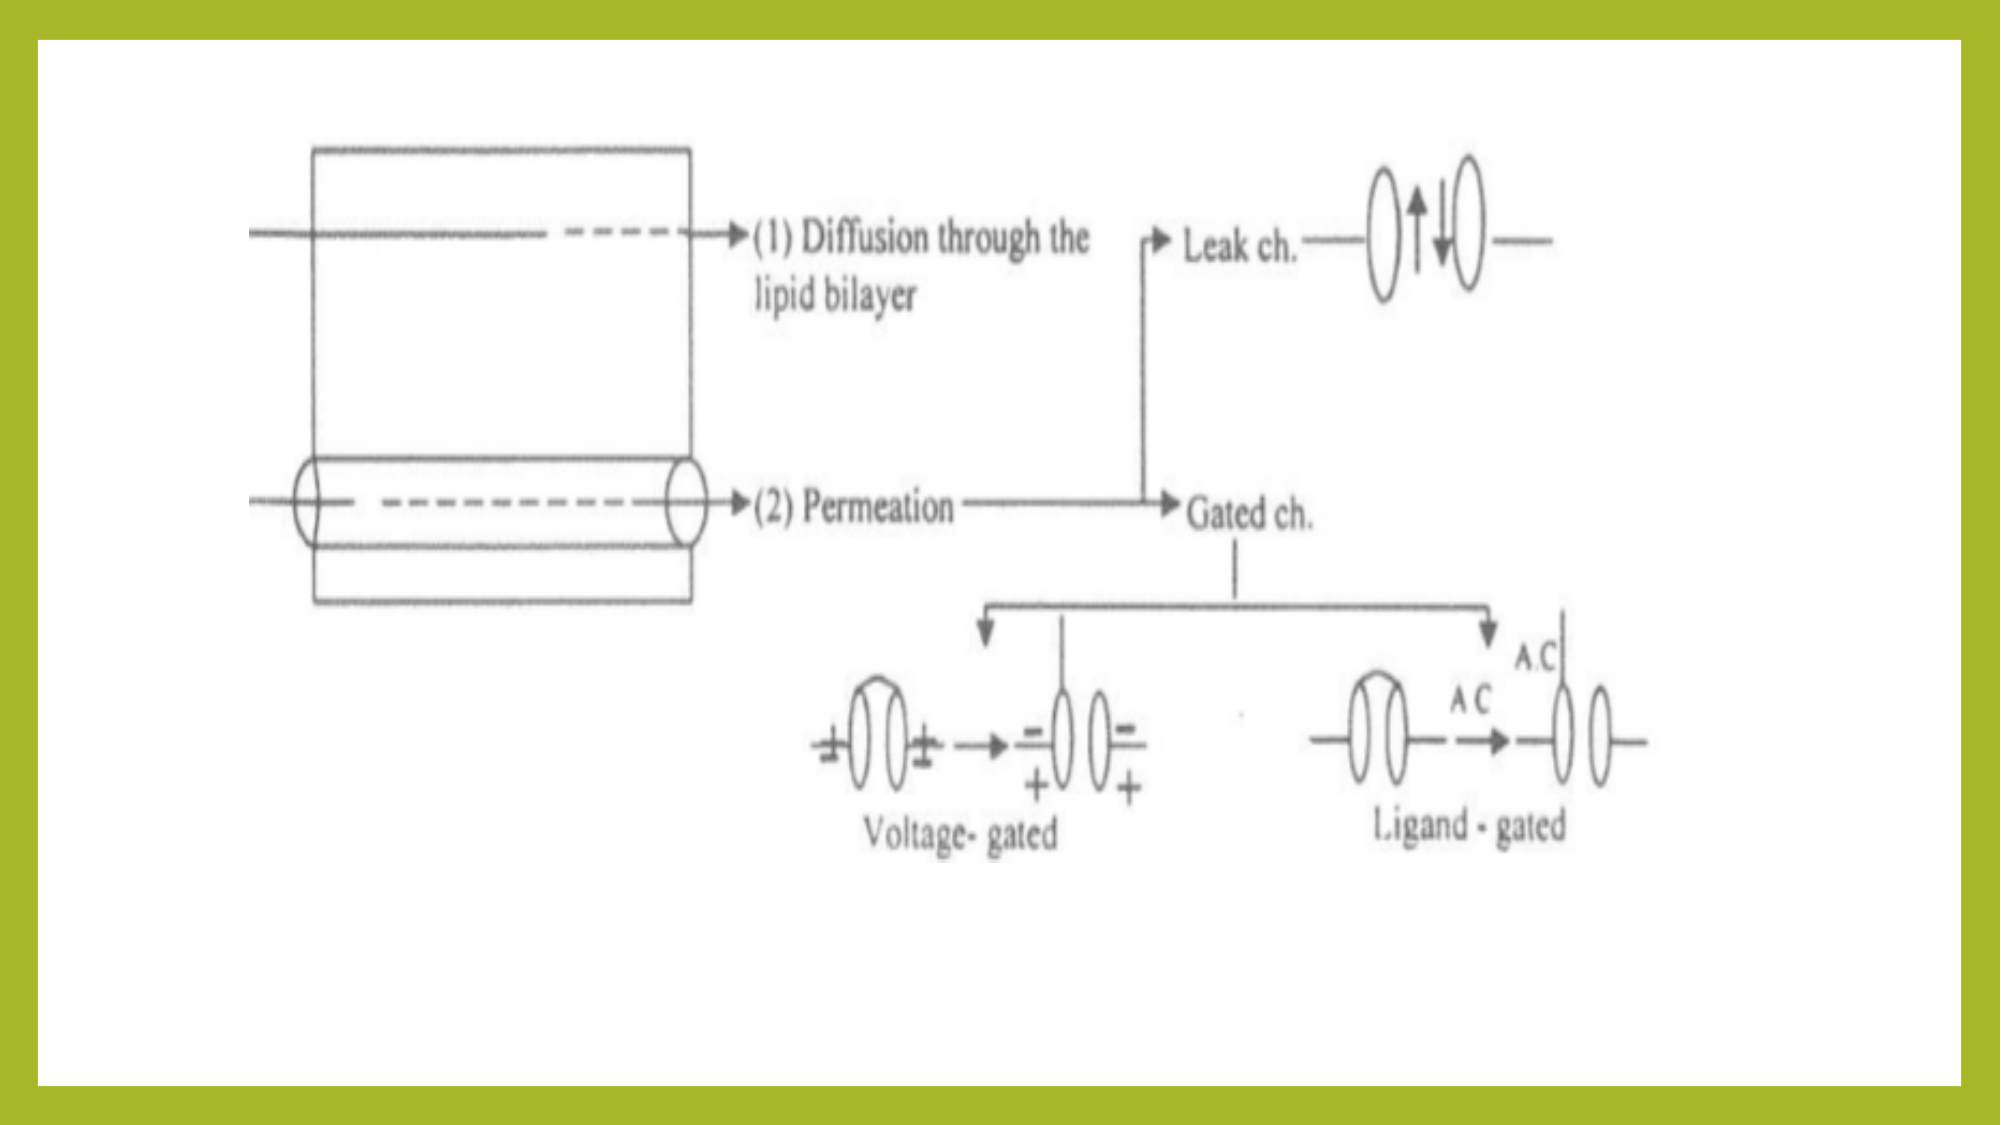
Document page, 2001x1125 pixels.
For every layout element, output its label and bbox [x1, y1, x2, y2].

list [249, 124, 1728, 863]
